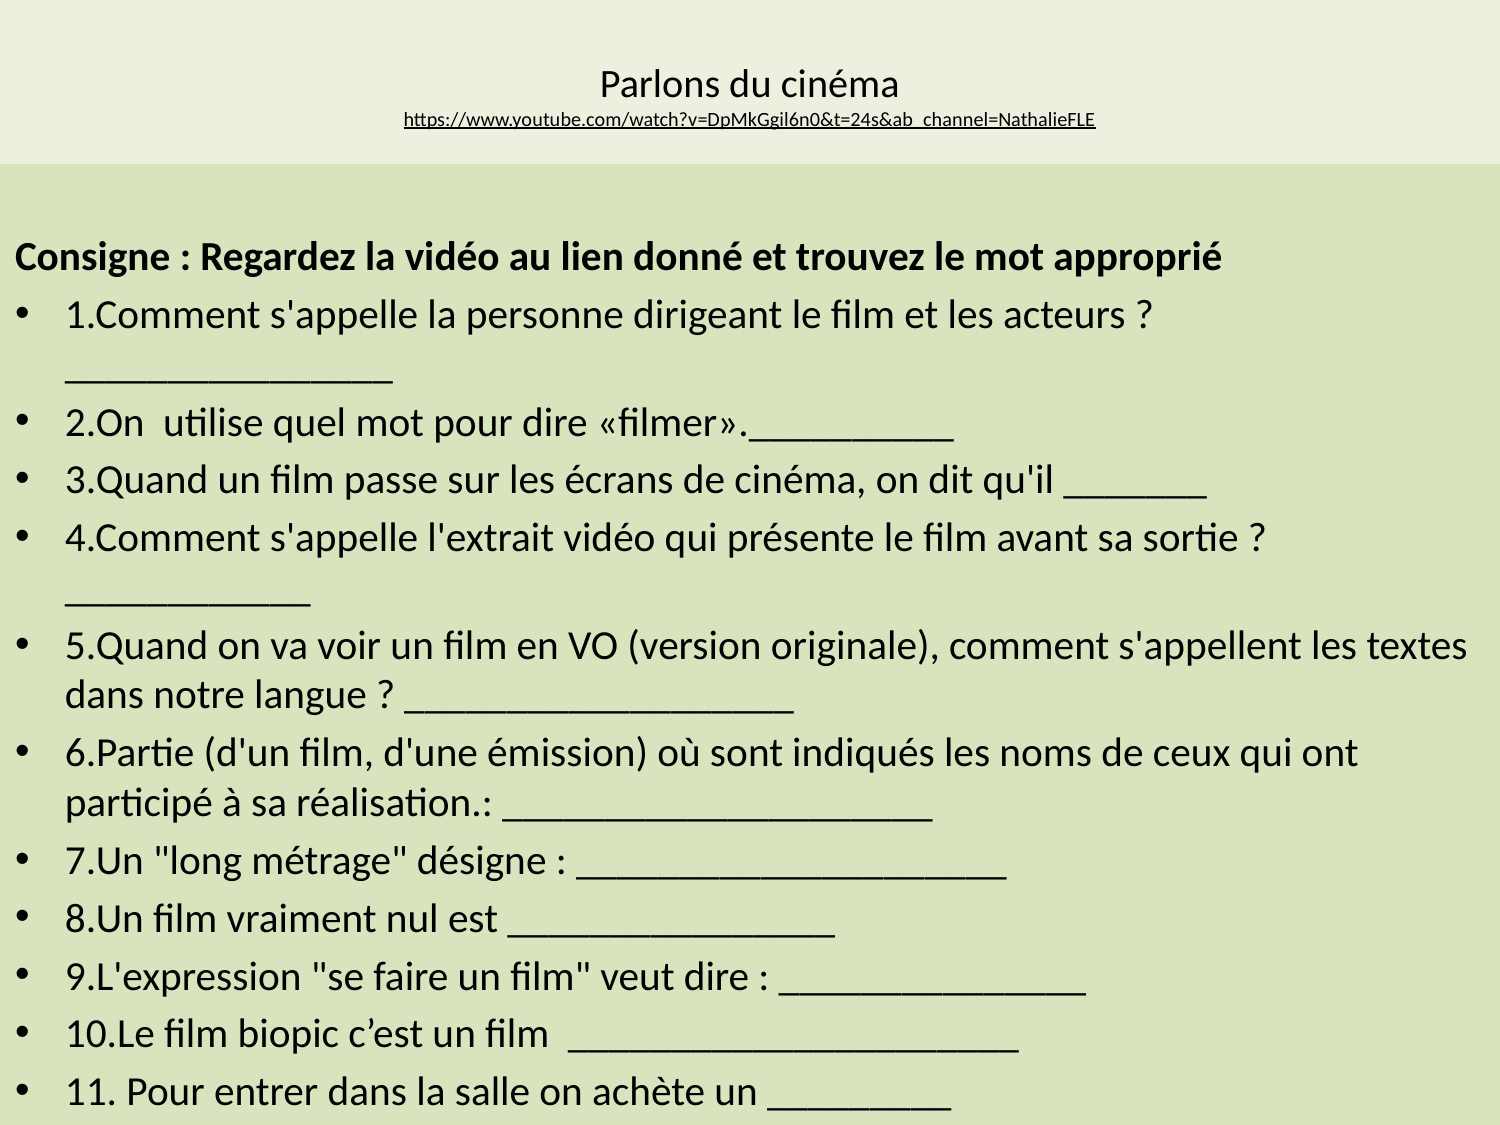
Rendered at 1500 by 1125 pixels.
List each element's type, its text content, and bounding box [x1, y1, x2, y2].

title Parlons du cinéma https://www.youtube.com/watch?v=DpMkGgil6n0&t=24s&ab_channel=NathalieFLE [0, 0, 1500, 164]
list Consigne : Regardez la vidéo au lien donné et trouvez le mot approprié 1.Comment s'appelle la personne dirigeant le film et les acteurs ? ________________ 2.On utilise quel mot pour dire «filmer».__________ 3.Quand un film passe sur les écrans de cinéma, on dit qu'il _______ 4.Comment s'appelle l'extrait vidéo qui présente le film avant sa sortie ?____________ 5.Quand on va voir un film en VO (version originale), comment s'appellent les textes dans notre langue ? ___________________ 6.Partie (d'un film, d'une émission) où sont indiqués les noms de ceux qui ont participé à sa réalisation.: _____________________ 7.Un "long métrage" désigne : _____________________ 8.Un film vraiment nul est ________________ 9.L'expression "se faire un film" veut dire : _______________ 10.Le film biopic c’est un film ______________________ 11. Pour entrer dans la salle on achète un _________ [0, 164, 1500, 1125]
